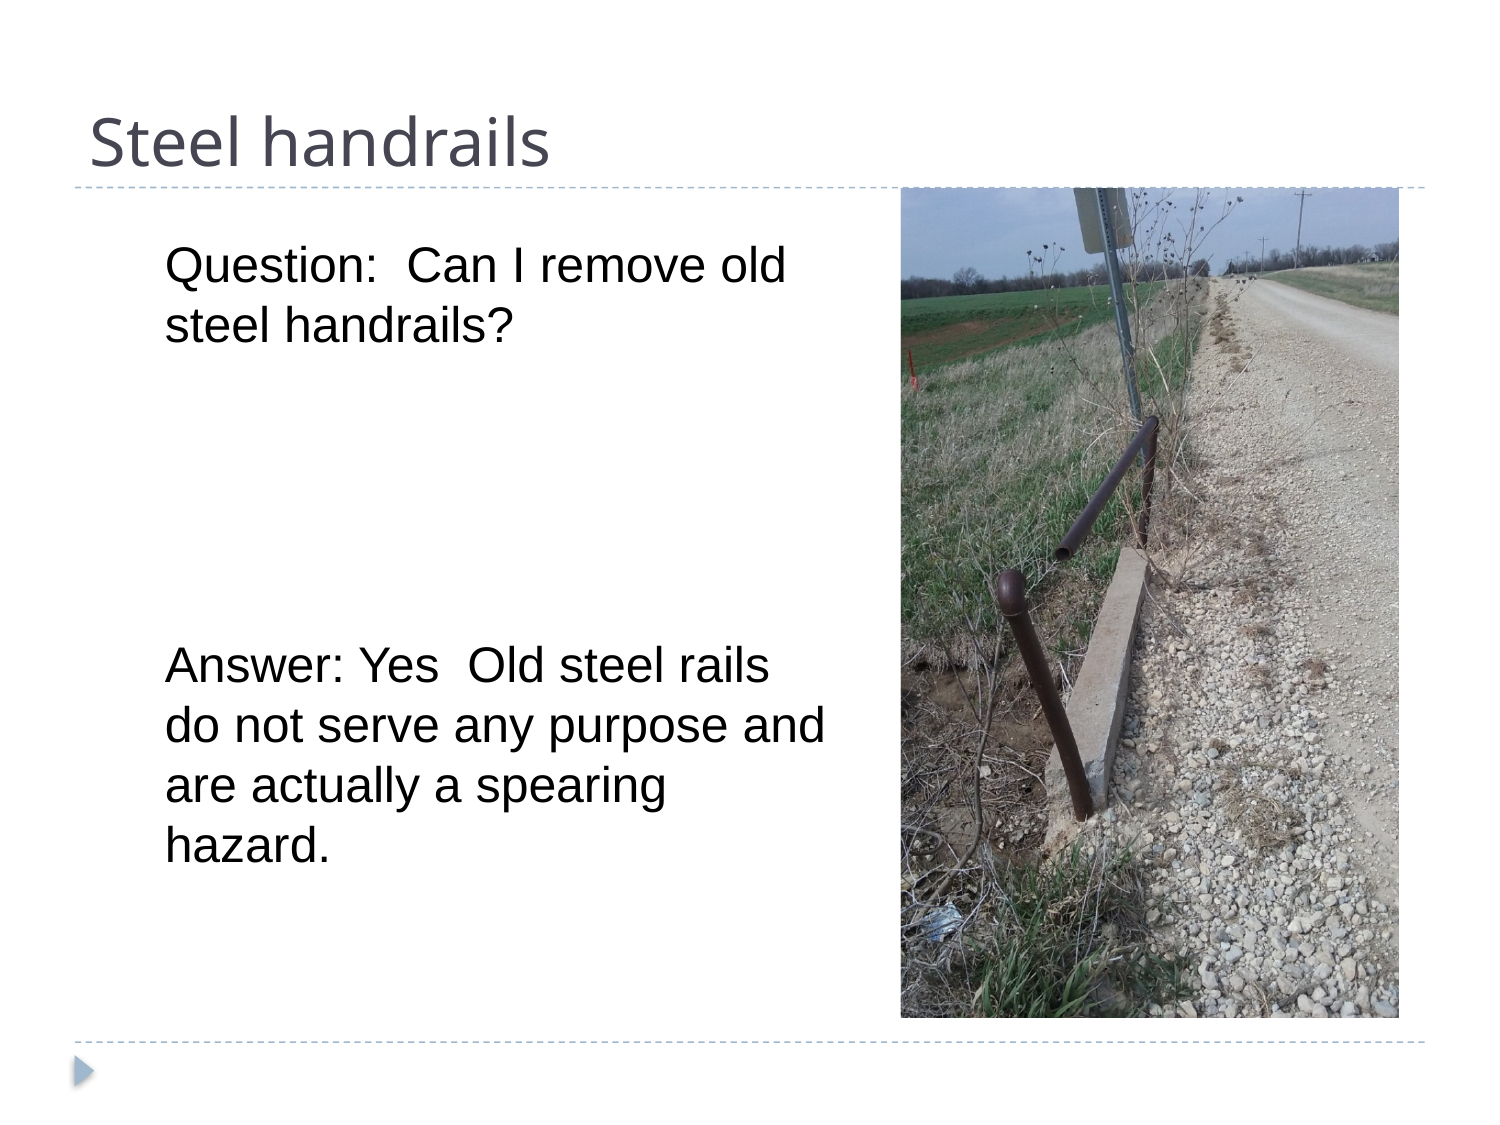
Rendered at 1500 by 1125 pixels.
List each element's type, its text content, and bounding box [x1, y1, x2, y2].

text_box Answer: Yes Old steel rails do not serve any purpose and are actually a spearing hazard. [150, 624, 850, 880]
text_box Question: Can I remove old steel handrails? [150, 224, 850, 360]
picture [901, 188, 1398, 353]
title Steel handrails [75, 24, 1425, 188]
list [733, 353, 1500, 852]
picture [901, 852, 1398, 1017]
